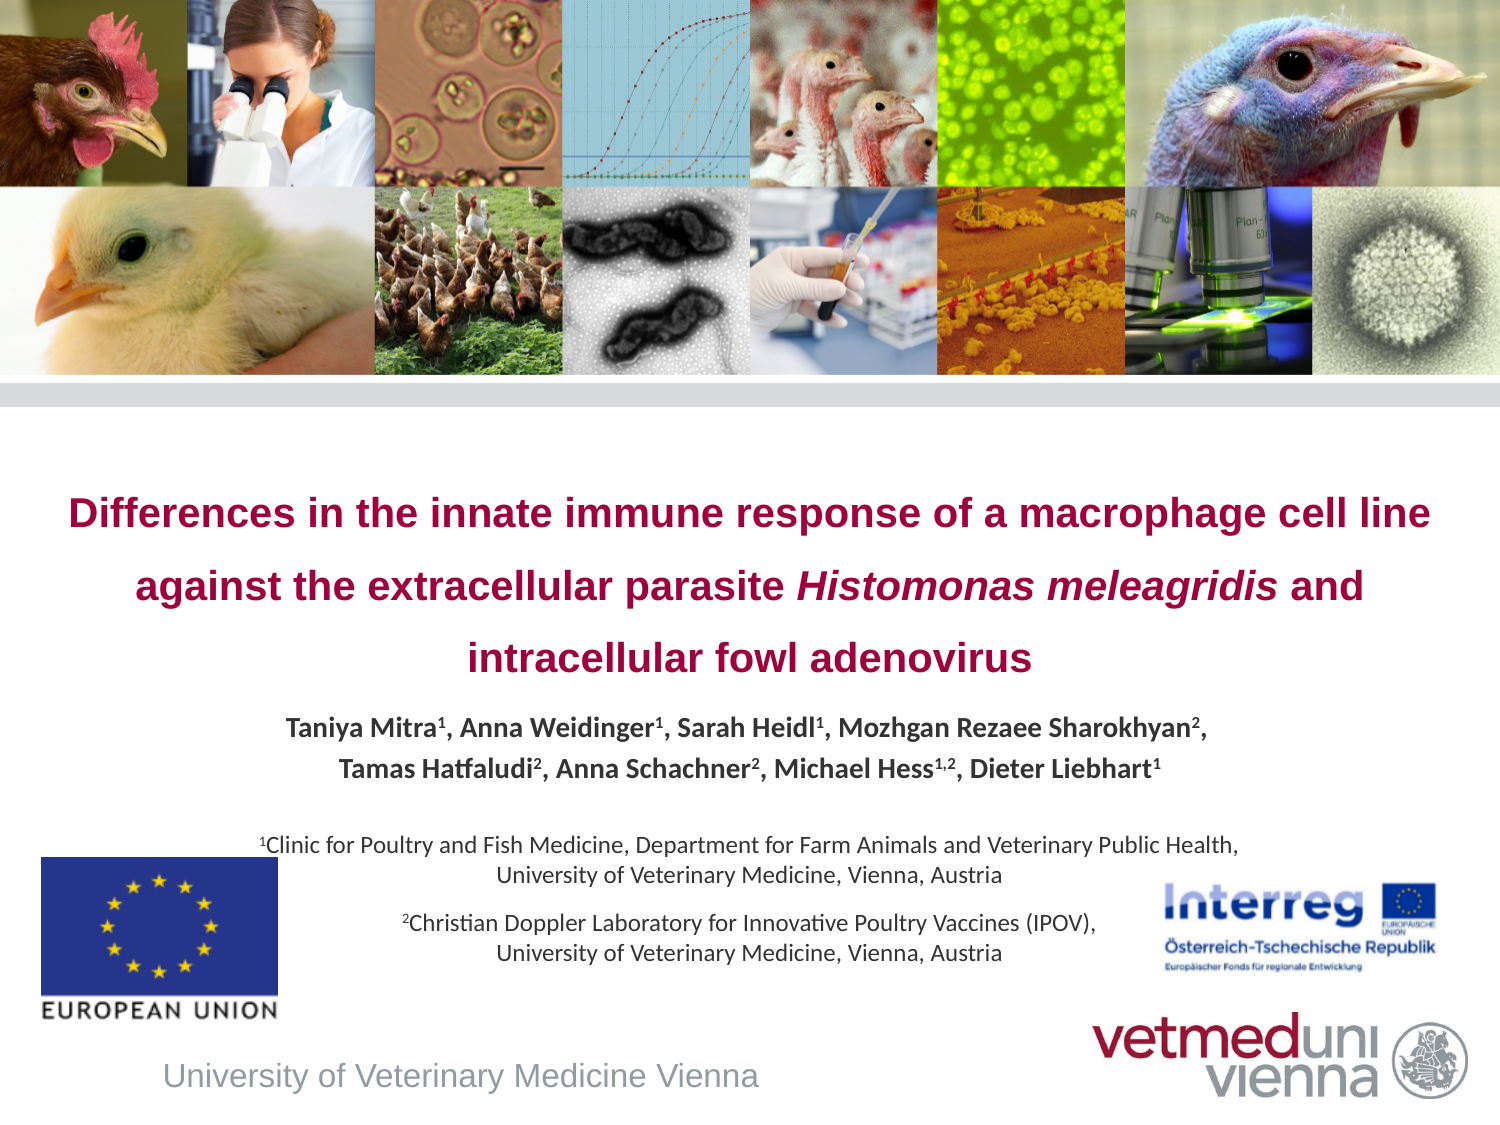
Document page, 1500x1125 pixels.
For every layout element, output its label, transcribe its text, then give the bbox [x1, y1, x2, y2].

subtitle Taniya Mitra1, Anna Weidinger1, Sarah Heidl1, Mozhgan Rezaee Sharokhyan2, Tamas Hatfaludi2, Anna Schachner2, Michael Hess1,2, Dieter Liebhart1 1Clinic for Poultry and Fish Medicine, Department for Farm Animals and Veterinary Public Health, University of Veterinary Medicine, Vienna, Austria 2Christian Doppler Laboratory for Innovative Poultry Vaccines (IPOV), University of Veterinary Medicine, Vienna, Austria [0, 709, 1500, 966]
picture [1092, 857, 1468, 1099]
picture [40, 857, 278, 1021]
title Differences in the innate immune response of a macrophage cell line against the extracellular parasite Histomonas meleagridis and intracellular fowl adenovirus [0, 451, 1500, 693]
picture [0, 0, 1500, 407]
